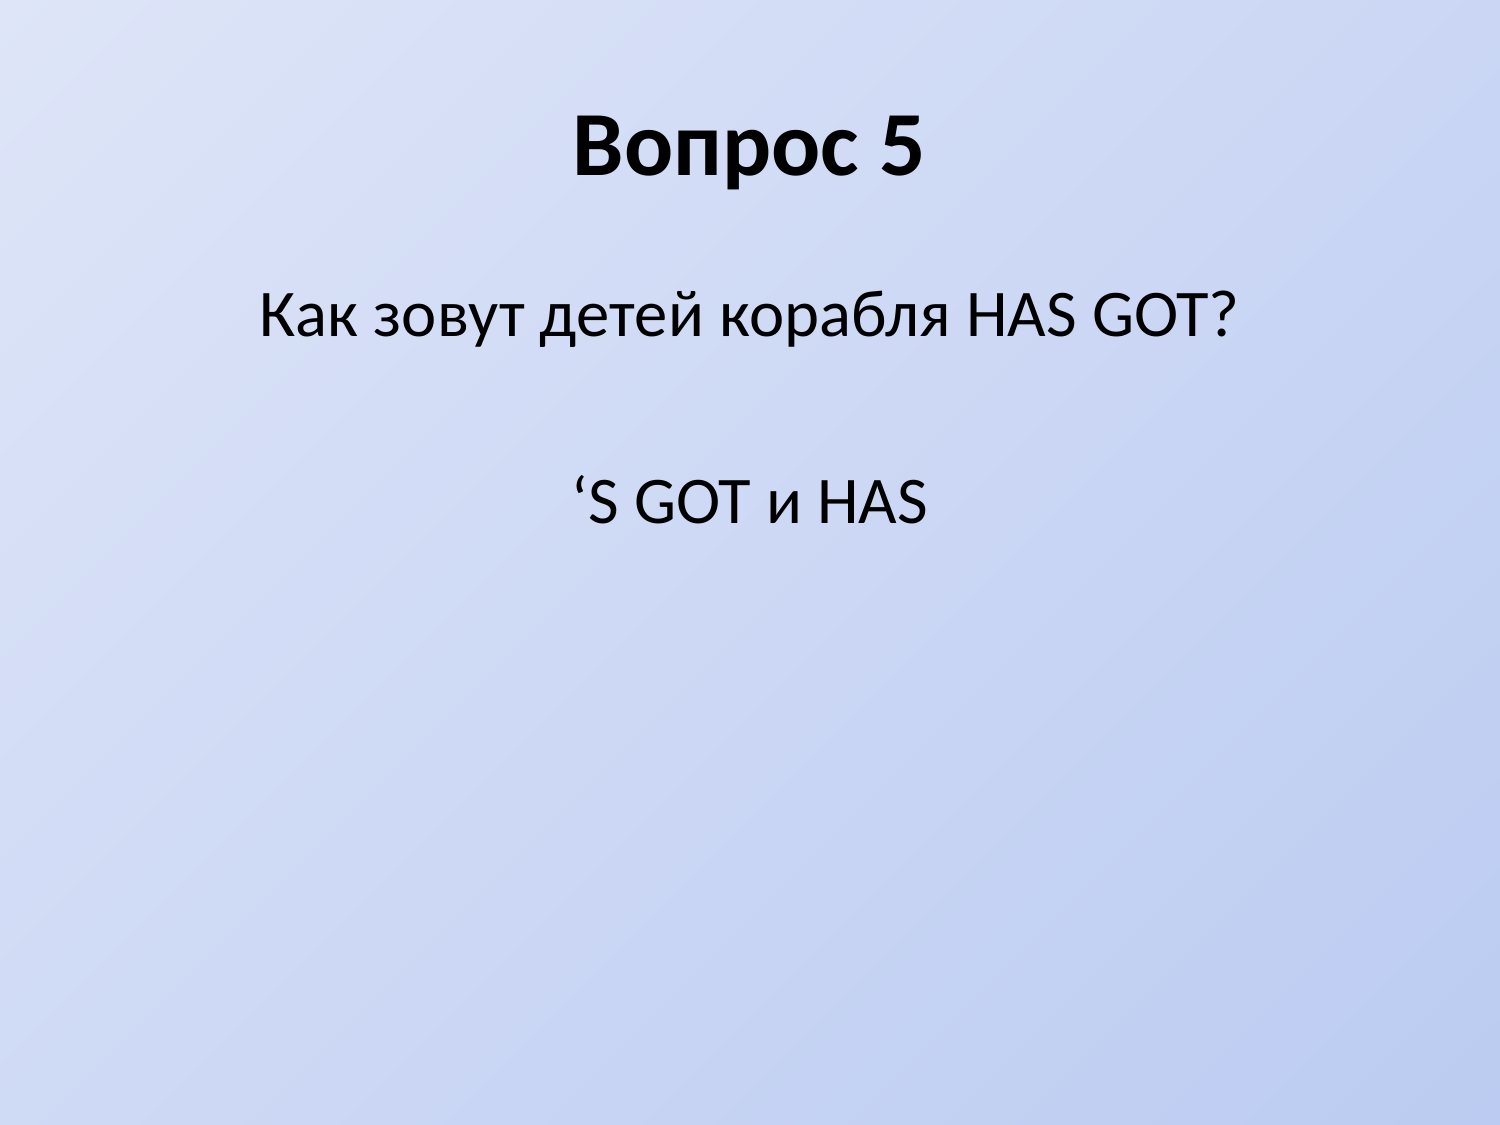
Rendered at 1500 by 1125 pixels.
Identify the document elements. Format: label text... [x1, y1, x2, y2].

title Вопрос 5 [75, 45, 1425, 233]
list Как зовут детей корабля HAS GOT? ‘S GOT и HAS [75, 262, 1425, 1005]
